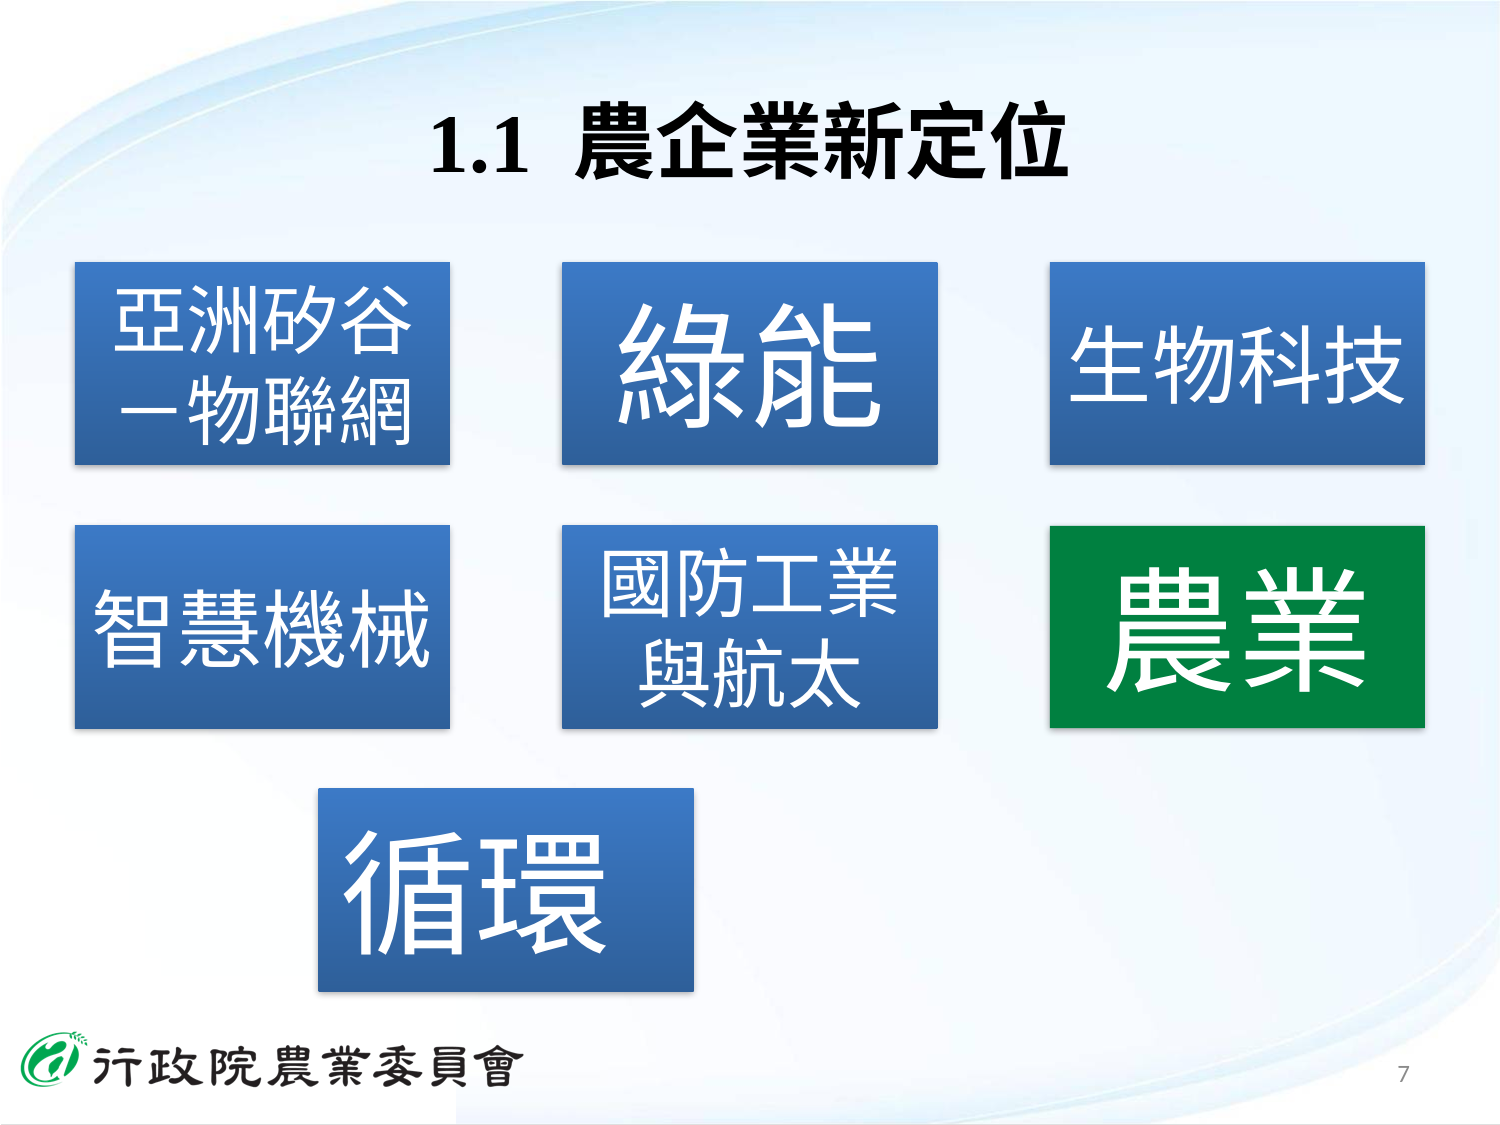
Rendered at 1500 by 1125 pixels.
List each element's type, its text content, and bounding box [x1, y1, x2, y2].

slide_number 7 [1074, 1042, 1425, 1103]
title 1.1 農企業新定位 [75, 45, 1425, 233]
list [74, 262, 1426, 1006]
picture [0, 0, 1500, 1125]
